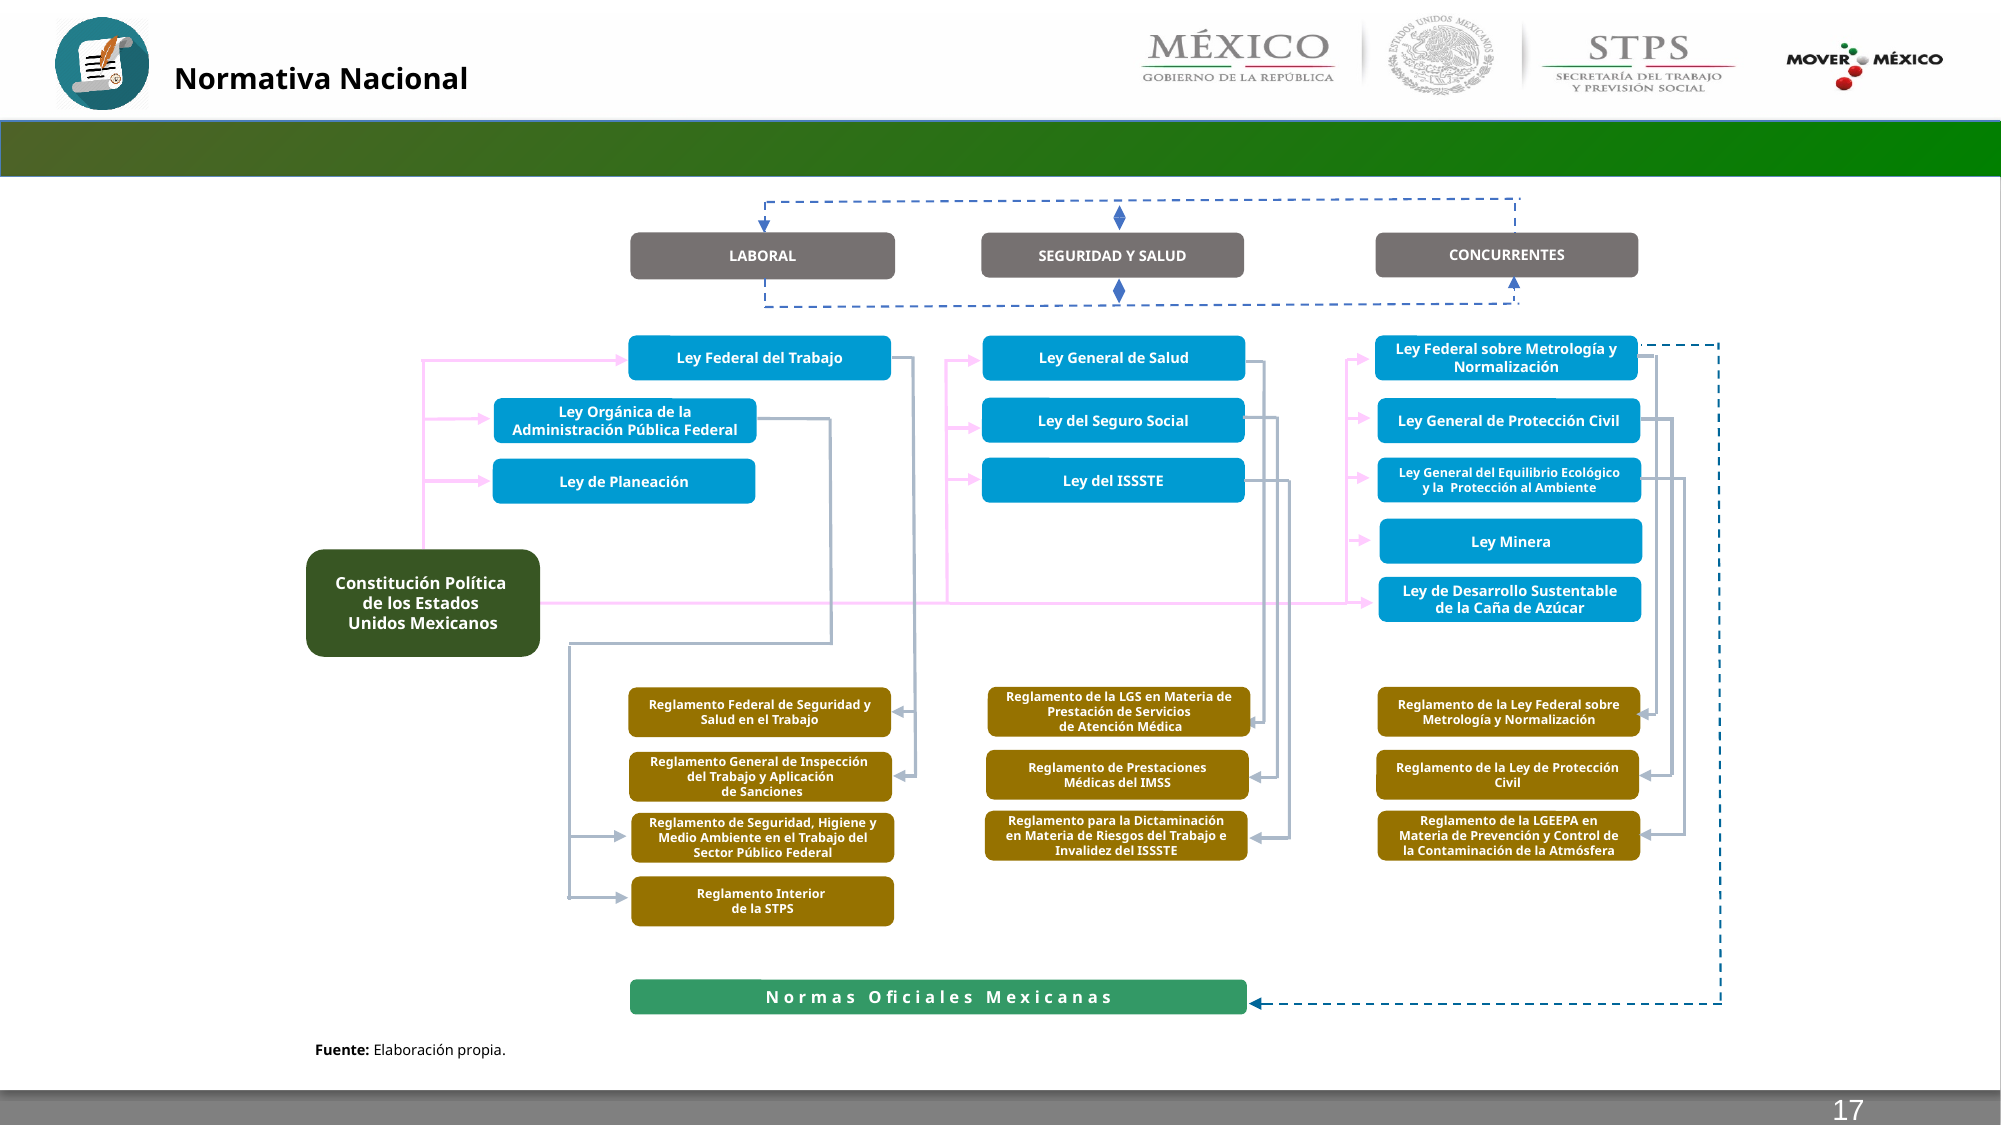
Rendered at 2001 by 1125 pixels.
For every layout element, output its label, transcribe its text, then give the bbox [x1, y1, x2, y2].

text_box Normativa Nacional [159, 53, 713, 103]
text_box 17 [1817, 1083, 1886, 1125]
picture [0, 13, 2000, 120]
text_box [300, 198, 1722, 1062]
